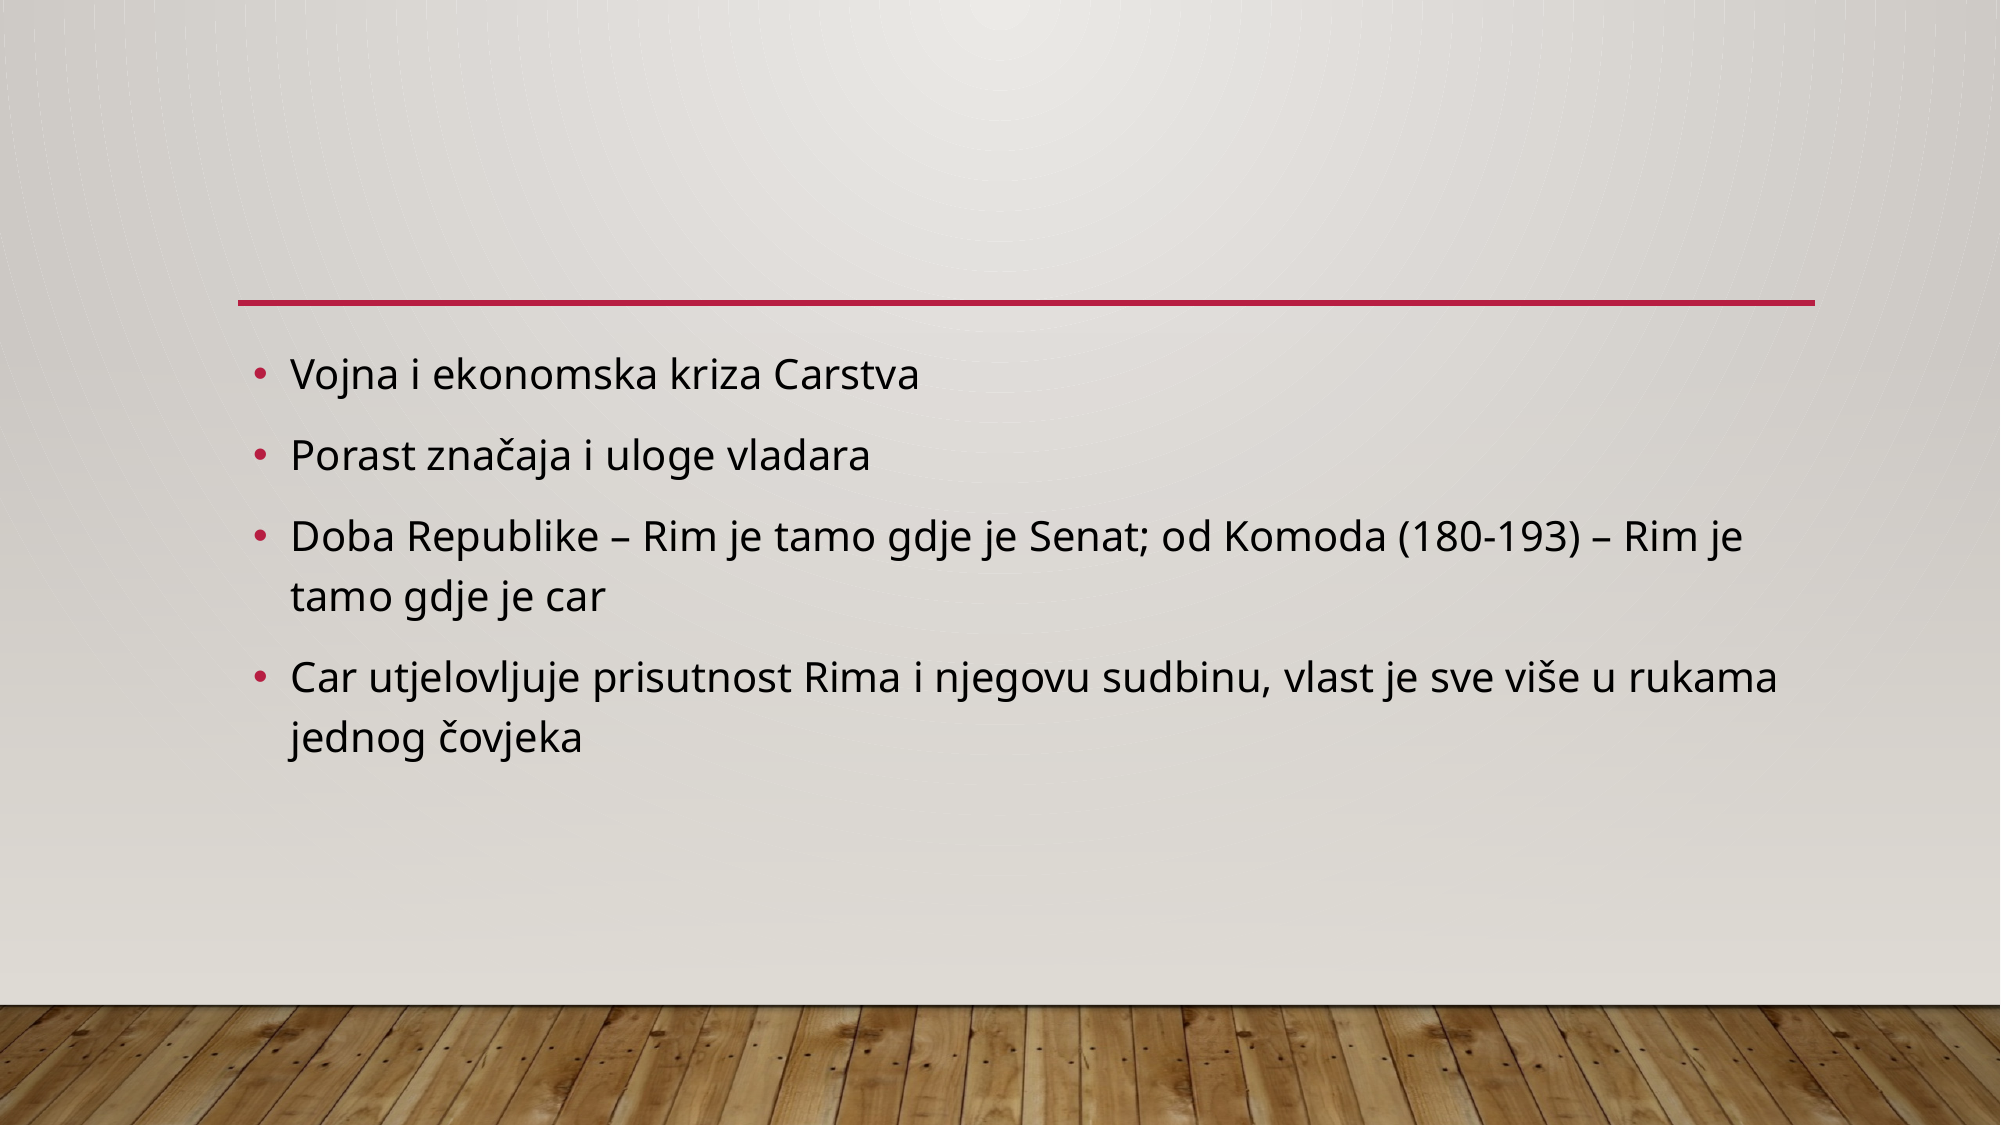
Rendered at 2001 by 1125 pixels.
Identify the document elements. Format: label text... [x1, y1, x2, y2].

list Vojna i ekonomska kriza Carstva Porast značaja i uloge vladara Doba Republike – Rim je tamo gdje je Senat; od Komoda (180-193) – Rim je tamo gdje je car Car utjelovljuje prisutnost Rima i njegovu sudbinu, vlast je sve više u rukama jednog čovjeka [238, 330, 1814, 897]
picture [0, 1005, 2000, 1125]
